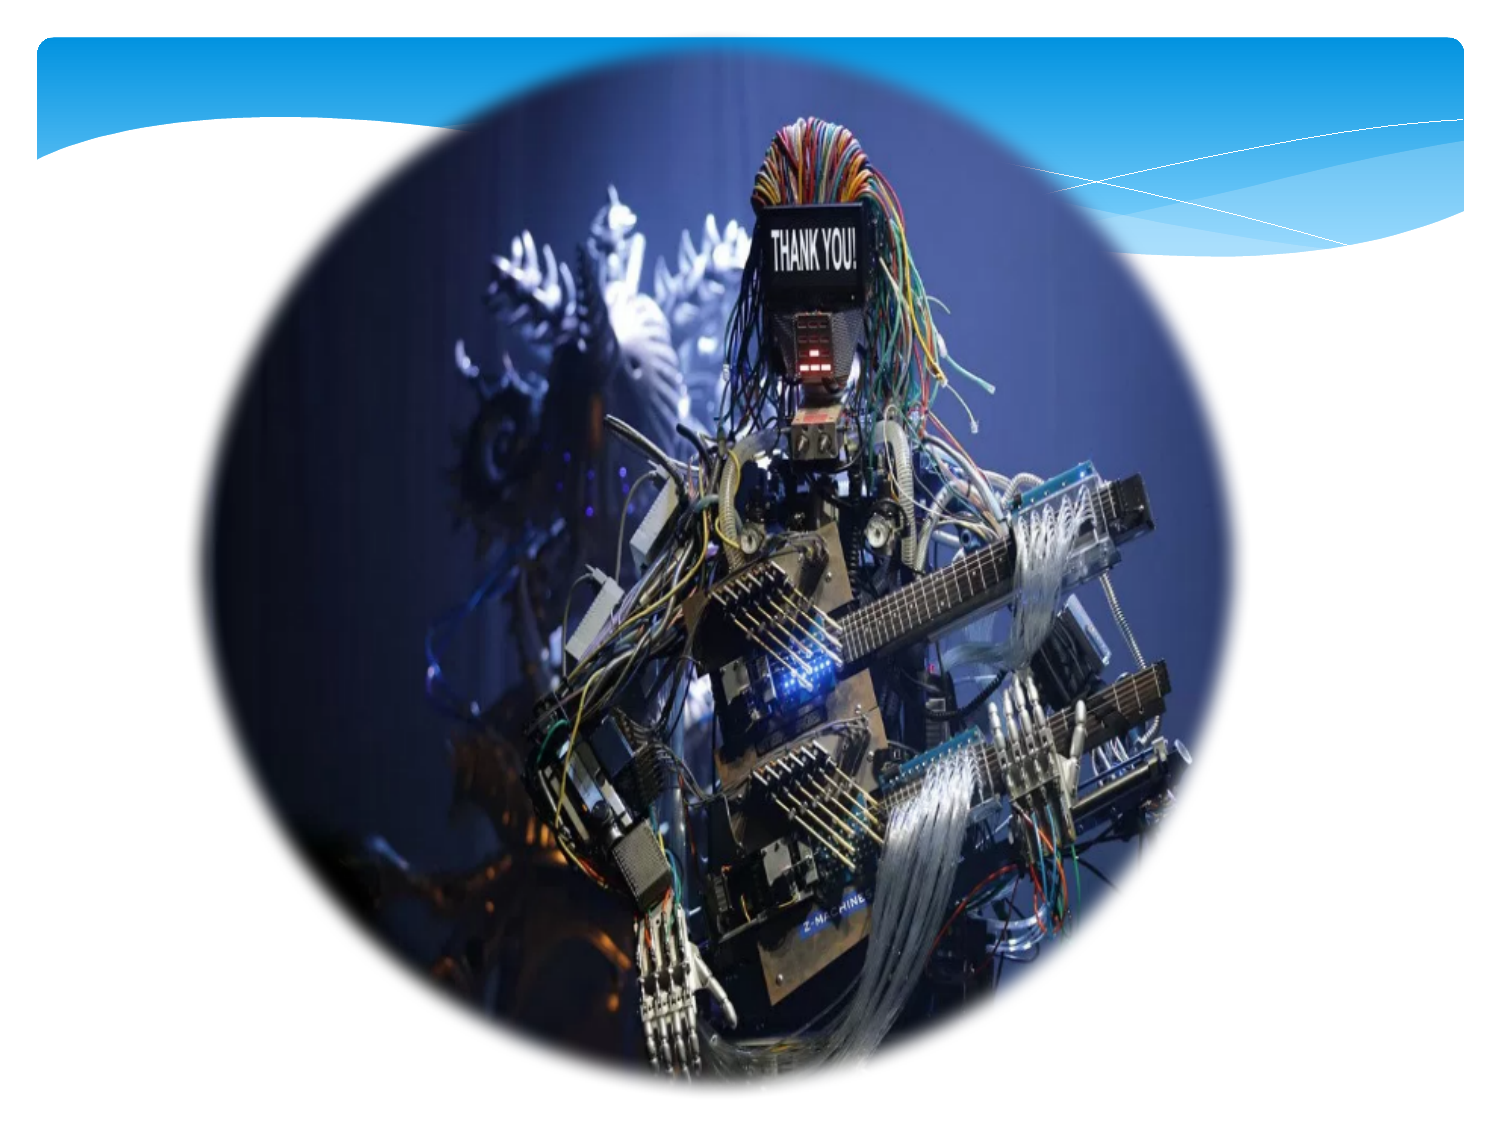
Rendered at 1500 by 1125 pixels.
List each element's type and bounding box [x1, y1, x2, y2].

picture [182, 30, 1253, 1102]
